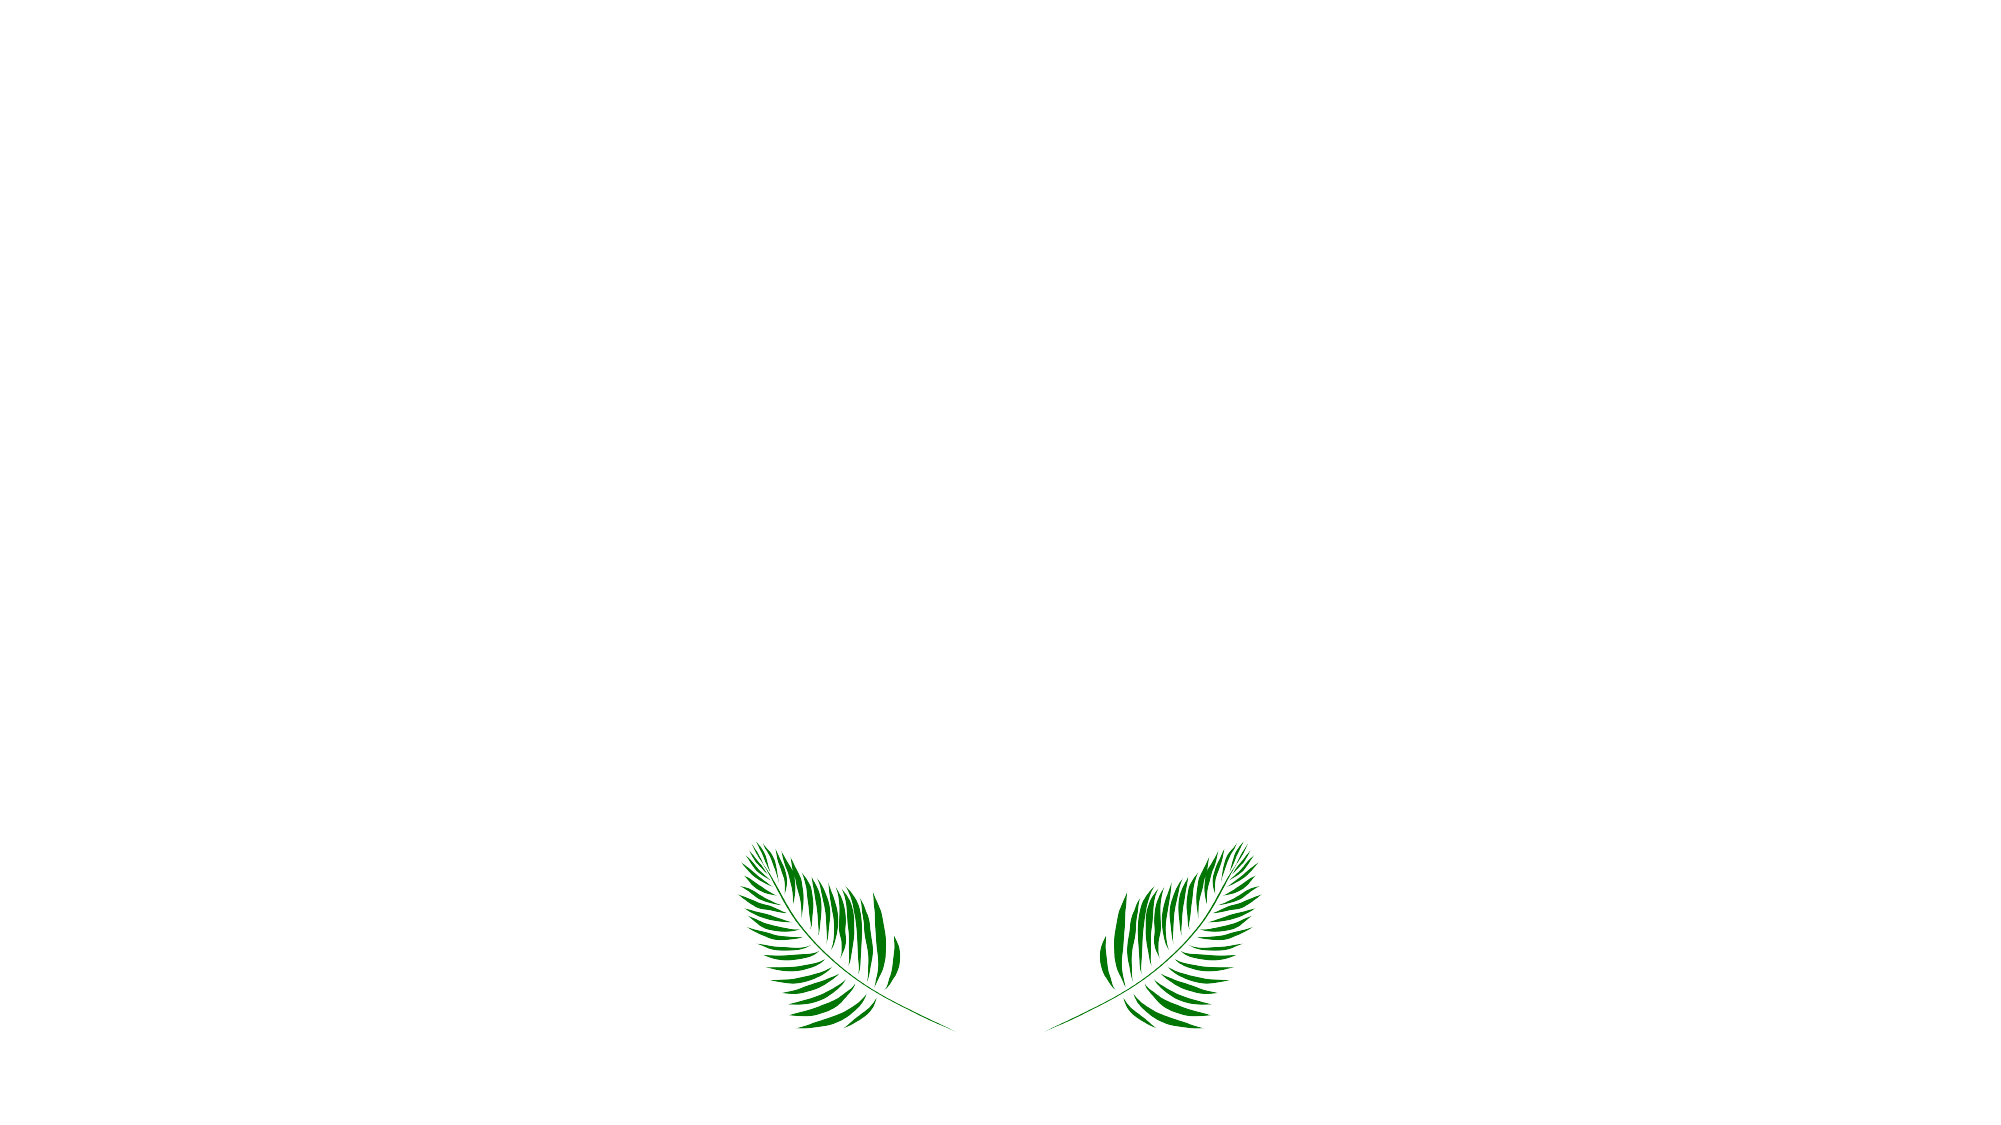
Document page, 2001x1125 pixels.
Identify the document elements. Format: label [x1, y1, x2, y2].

picture [682, 817, 1317, 1078]
